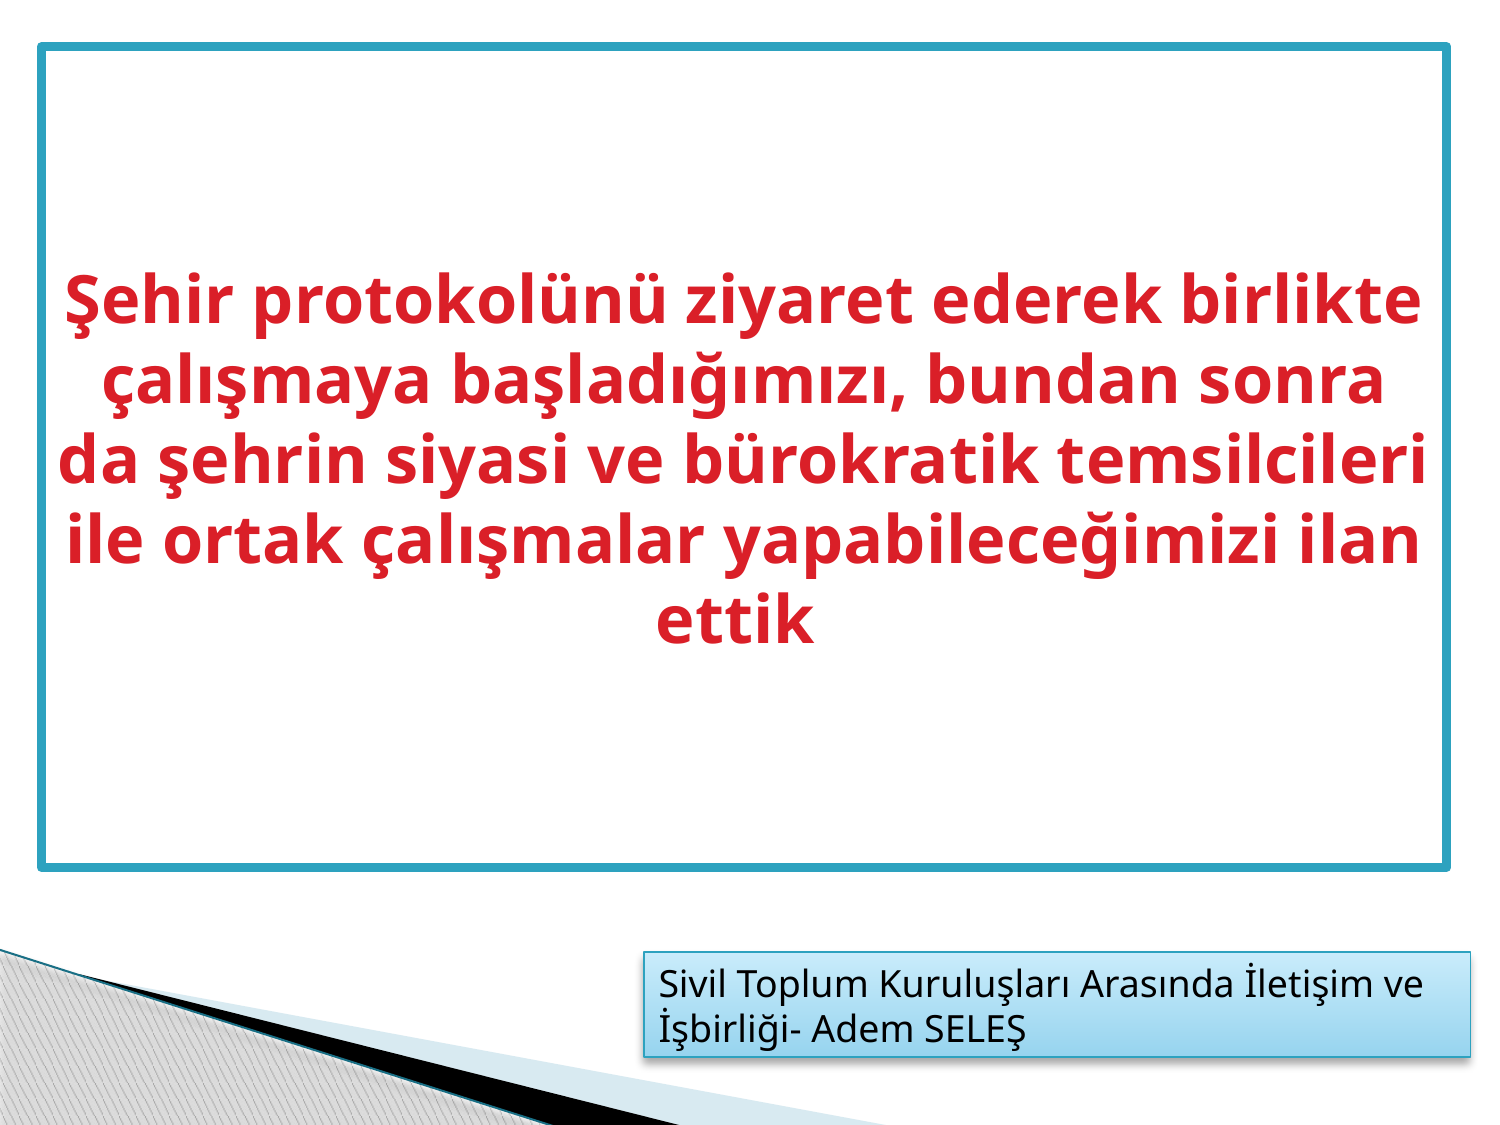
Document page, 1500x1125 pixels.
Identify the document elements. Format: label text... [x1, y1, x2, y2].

text_box Sivil Toplum Kuruluşları Arasında İletişim ve İşbirliği- Adem SELEŞ [643, 951, 1471, 1058]
text_box Şehir protokolünü ziyaret ederek birlikte çalışmaya başladığımızı, bundan sonra da şehrin siyasi ve bürokratik temsilcileri ile ortak çalışmalar yapabileceğimizi ilan ettik [37, 42, 1451, 872]
